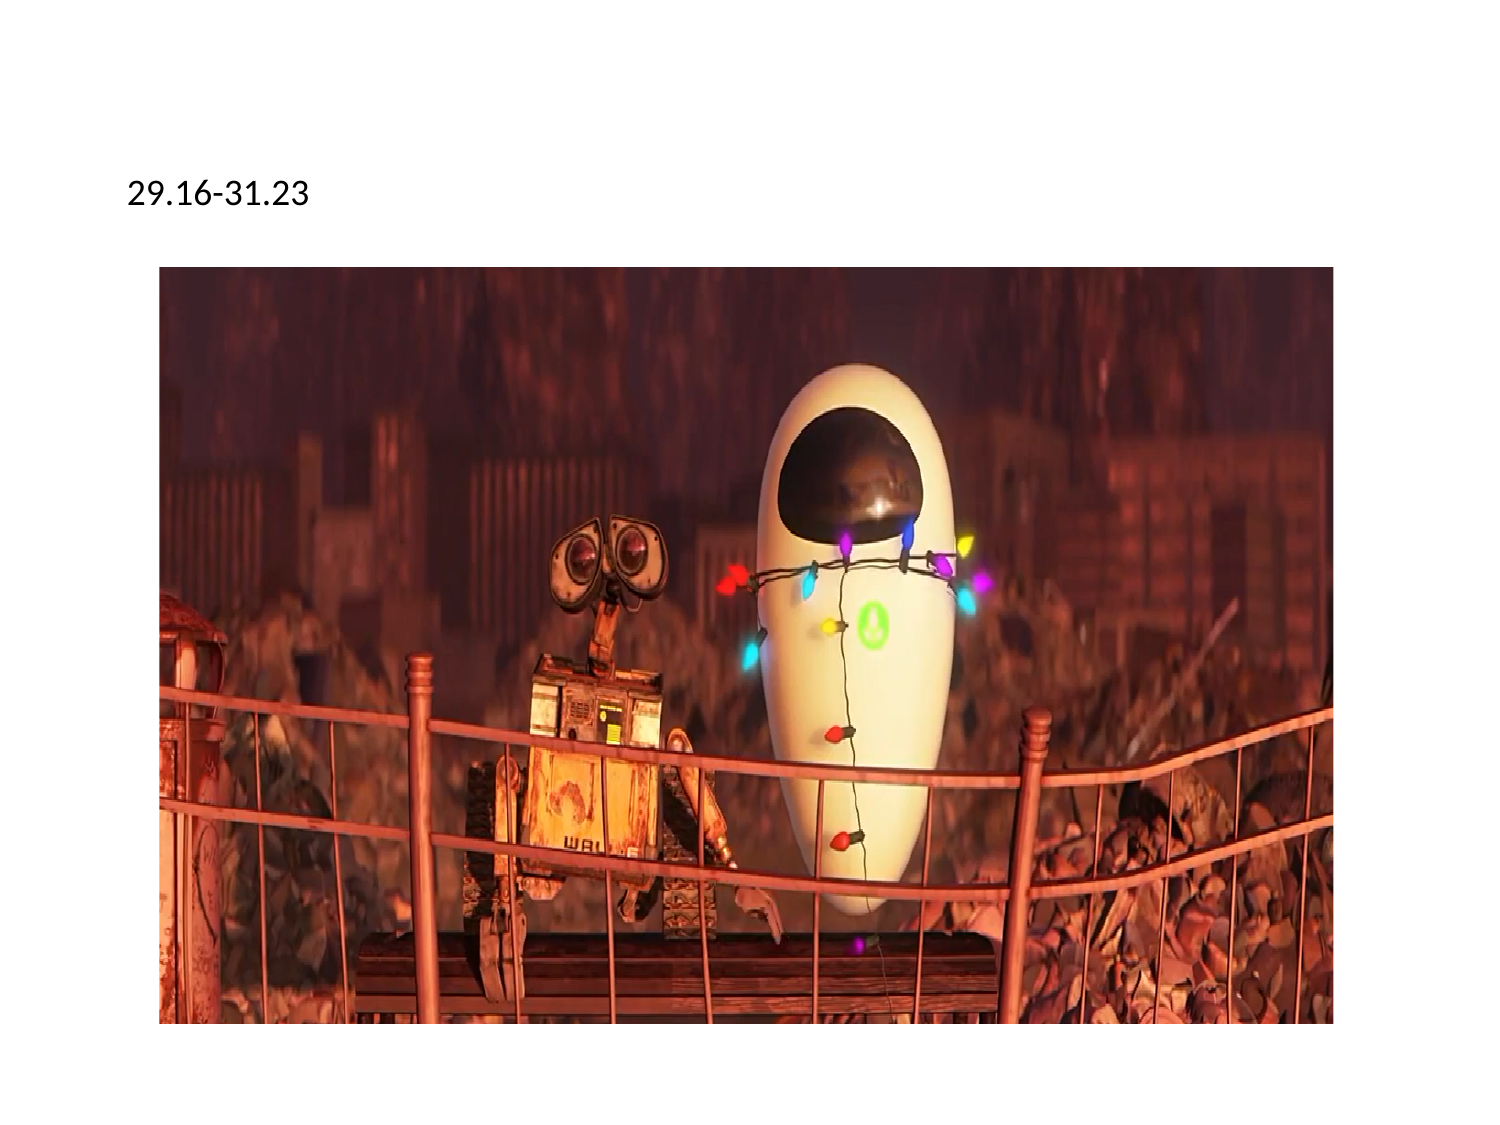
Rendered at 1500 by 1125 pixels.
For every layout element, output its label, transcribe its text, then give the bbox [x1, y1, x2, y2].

text_box 29.16-31.23 [112, 160, 384, 221]
picture [159, 266, 1334, 1024]
